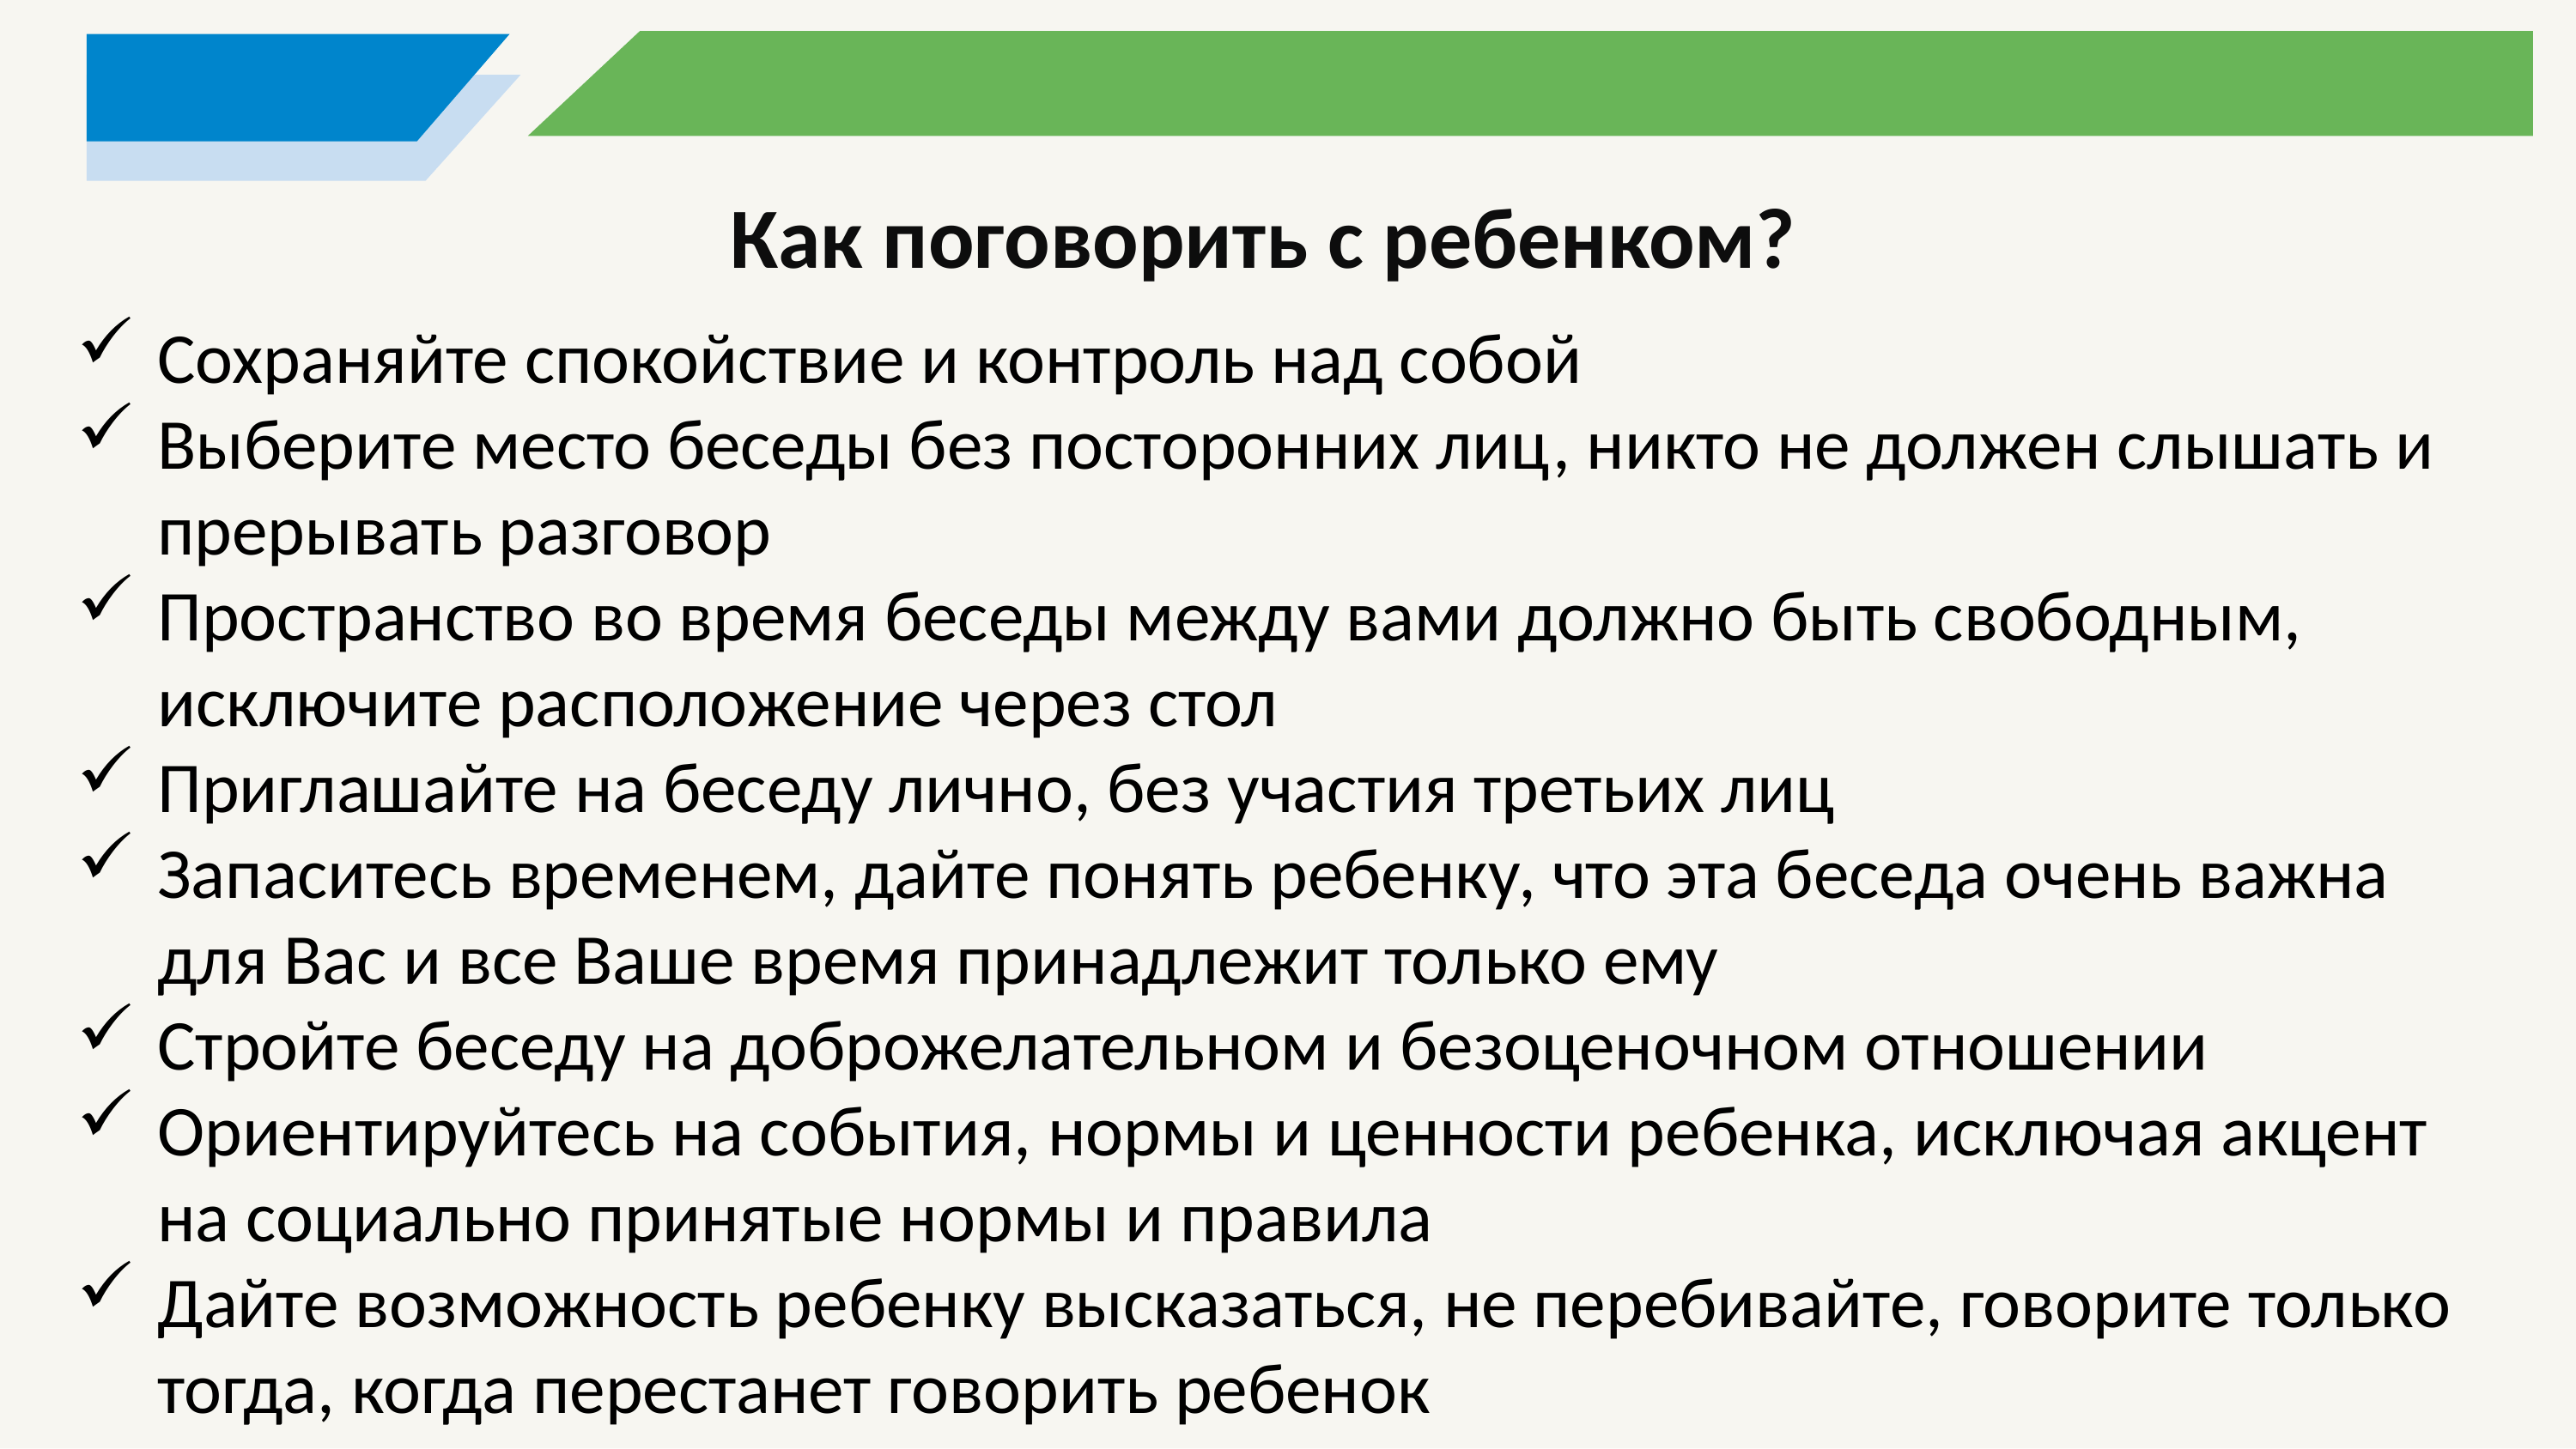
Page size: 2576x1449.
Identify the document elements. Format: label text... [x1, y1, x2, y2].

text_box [86, 30, 2534, 182]
text_box Как поговорить с ребенком? [86, 190, 2480, 305]
text_box Сохраняйте спокойствие и контроль над собой Выберите место беседы без посторонних лиц, никто не должен слышать и прерывать разговор Пространство во время беседы между вами должно быть свободным, исключите расположение через стол Приглашайте на беседу лично, без участия третьих лиц Запаситесь временем, дайте понять ребенку, что эта беседа очень важна для Вас и все Ваше время принадлежит только ему Стройте беседу на доброжелательном и безоценочном отношении Ориентируйтесь на события, нормы и ценности ребенка, исключая акцент на социально принятые нормы и правила Дайте возможность ребенку высказаться, не перебивайте, говорите только тогда, когда перестанет говорить ребенок [64, 220, 2480, 1449]
